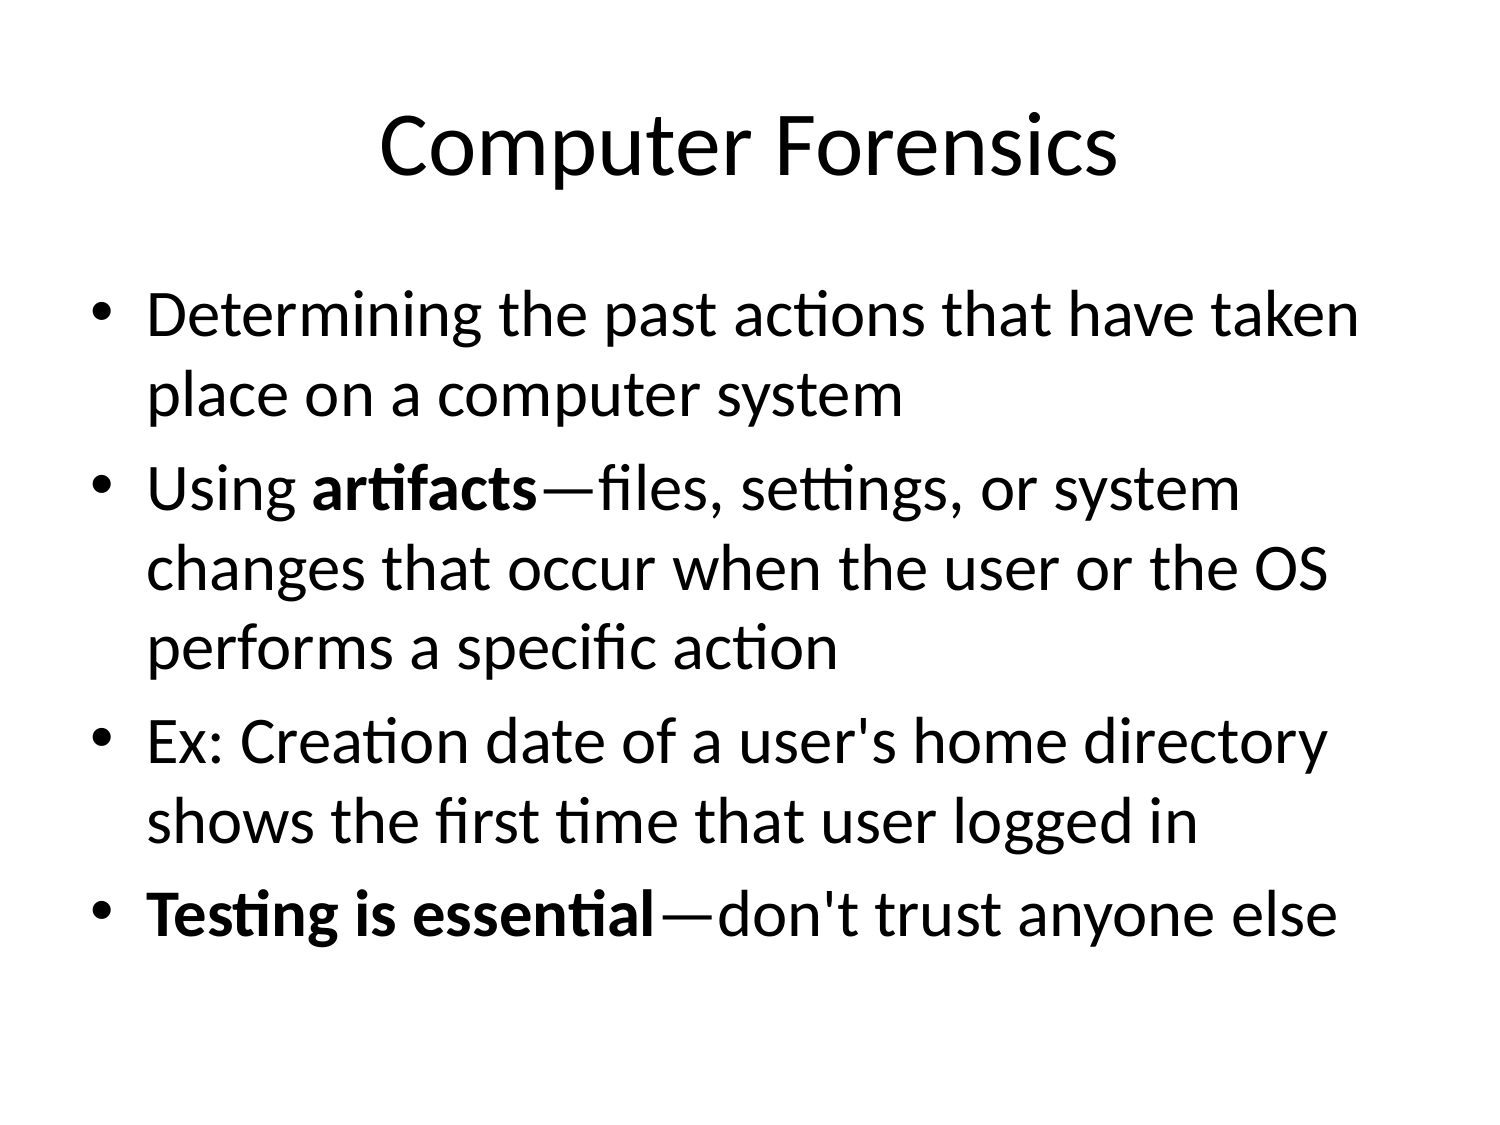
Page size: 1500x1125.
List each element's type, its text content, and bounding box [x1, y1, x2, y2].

title Computer Forensics [75, 45, 1425, 233]
list Determining the past actions that have taken place on a computer system Using artifacts—files, settings, or system changes that occur when the user or the OS performs a specific action Ex: Creation date of a user's home directory shows the first time that user logged in Testing is essential—don't trust anyone else [75, 262, 1425, 1005]
